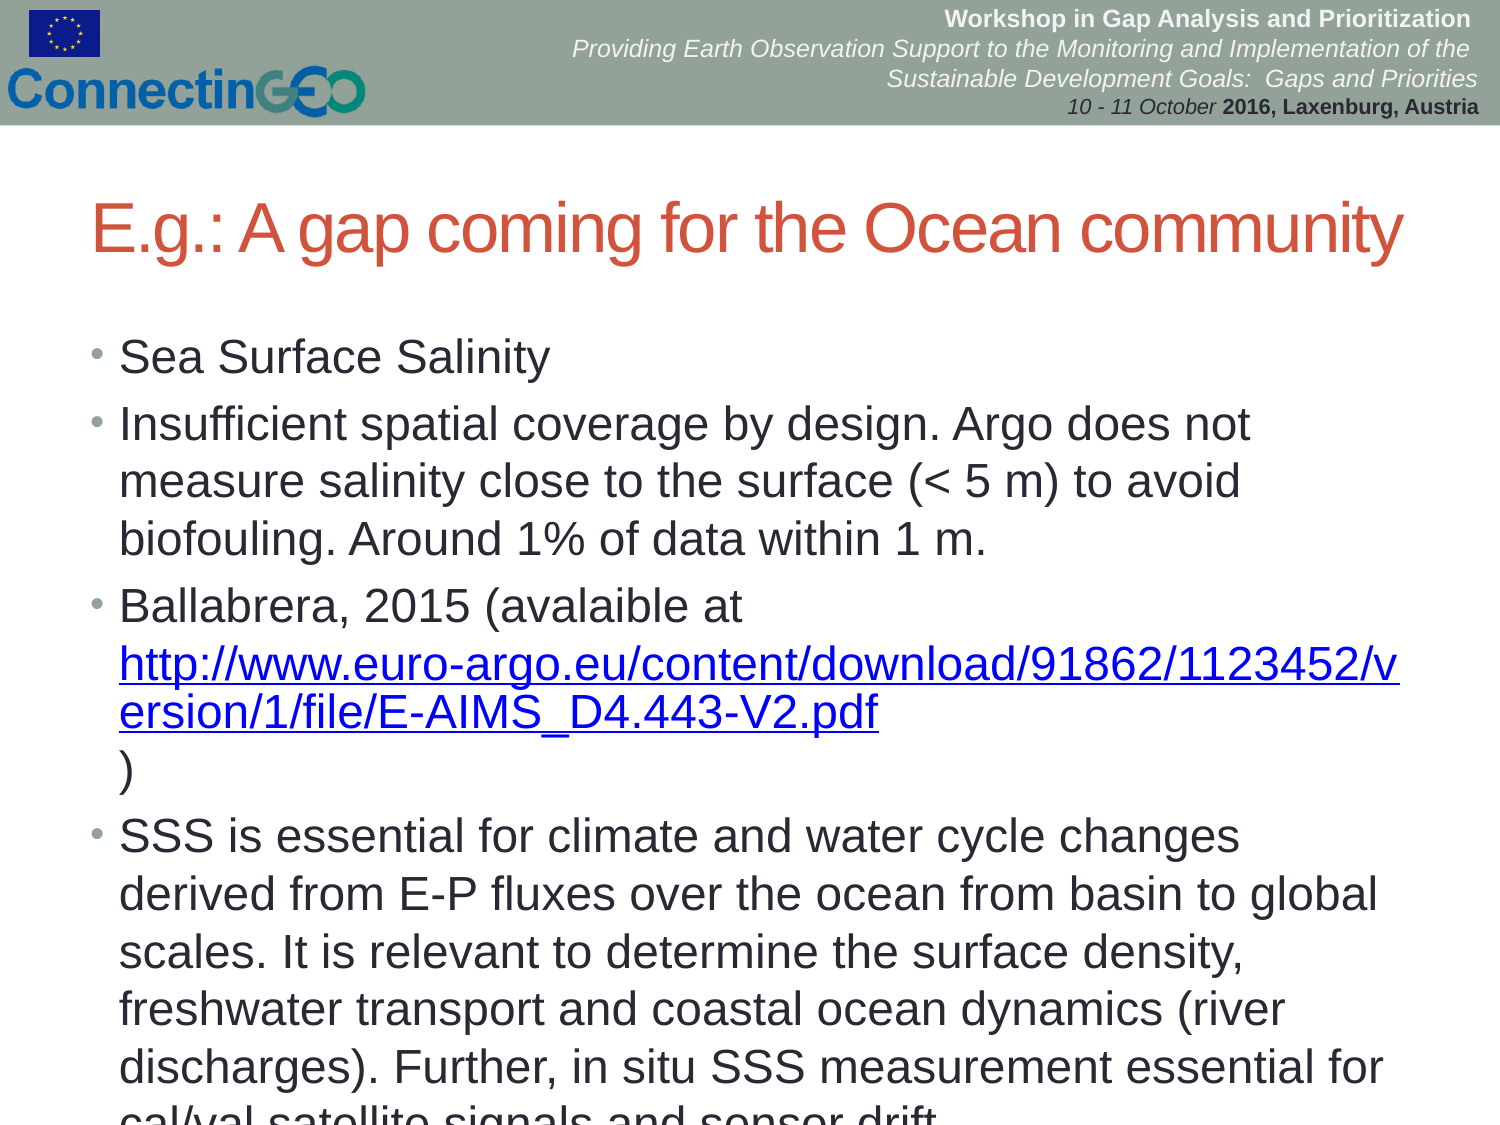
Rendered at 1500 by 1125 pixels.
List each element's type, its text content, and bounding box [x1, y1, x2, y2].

picture [7, 63, 368, 119]
list Sea Surface Salinity Insufficient spatial coverage by design. Argo does not measure salinity close to the surface (< 5 m) to avoid biofouling. Around 1% of data within 1 m. Ballabrera, 2015 (avalaible at http://www.euro-argo.eu/content/download/91862/1123452/version/1/file/E-AIMS_D4.443-V2.pdf) SSS is essential for climate and water cycle changes derived from E-P fluxes over the ocean from basin to global scales. It is relevant to determine the surface density, freshwater transport and coastal ocean dynamics (river discharges). Further, in situ SSS measurement essential for cal/val satellite signals and sensor drift . [75, 317, 1425, 1118]
title E.g.: A gap coming for the Ocean community [75, 142, 1425, 306]
picture [29, 10, 100, 57]
